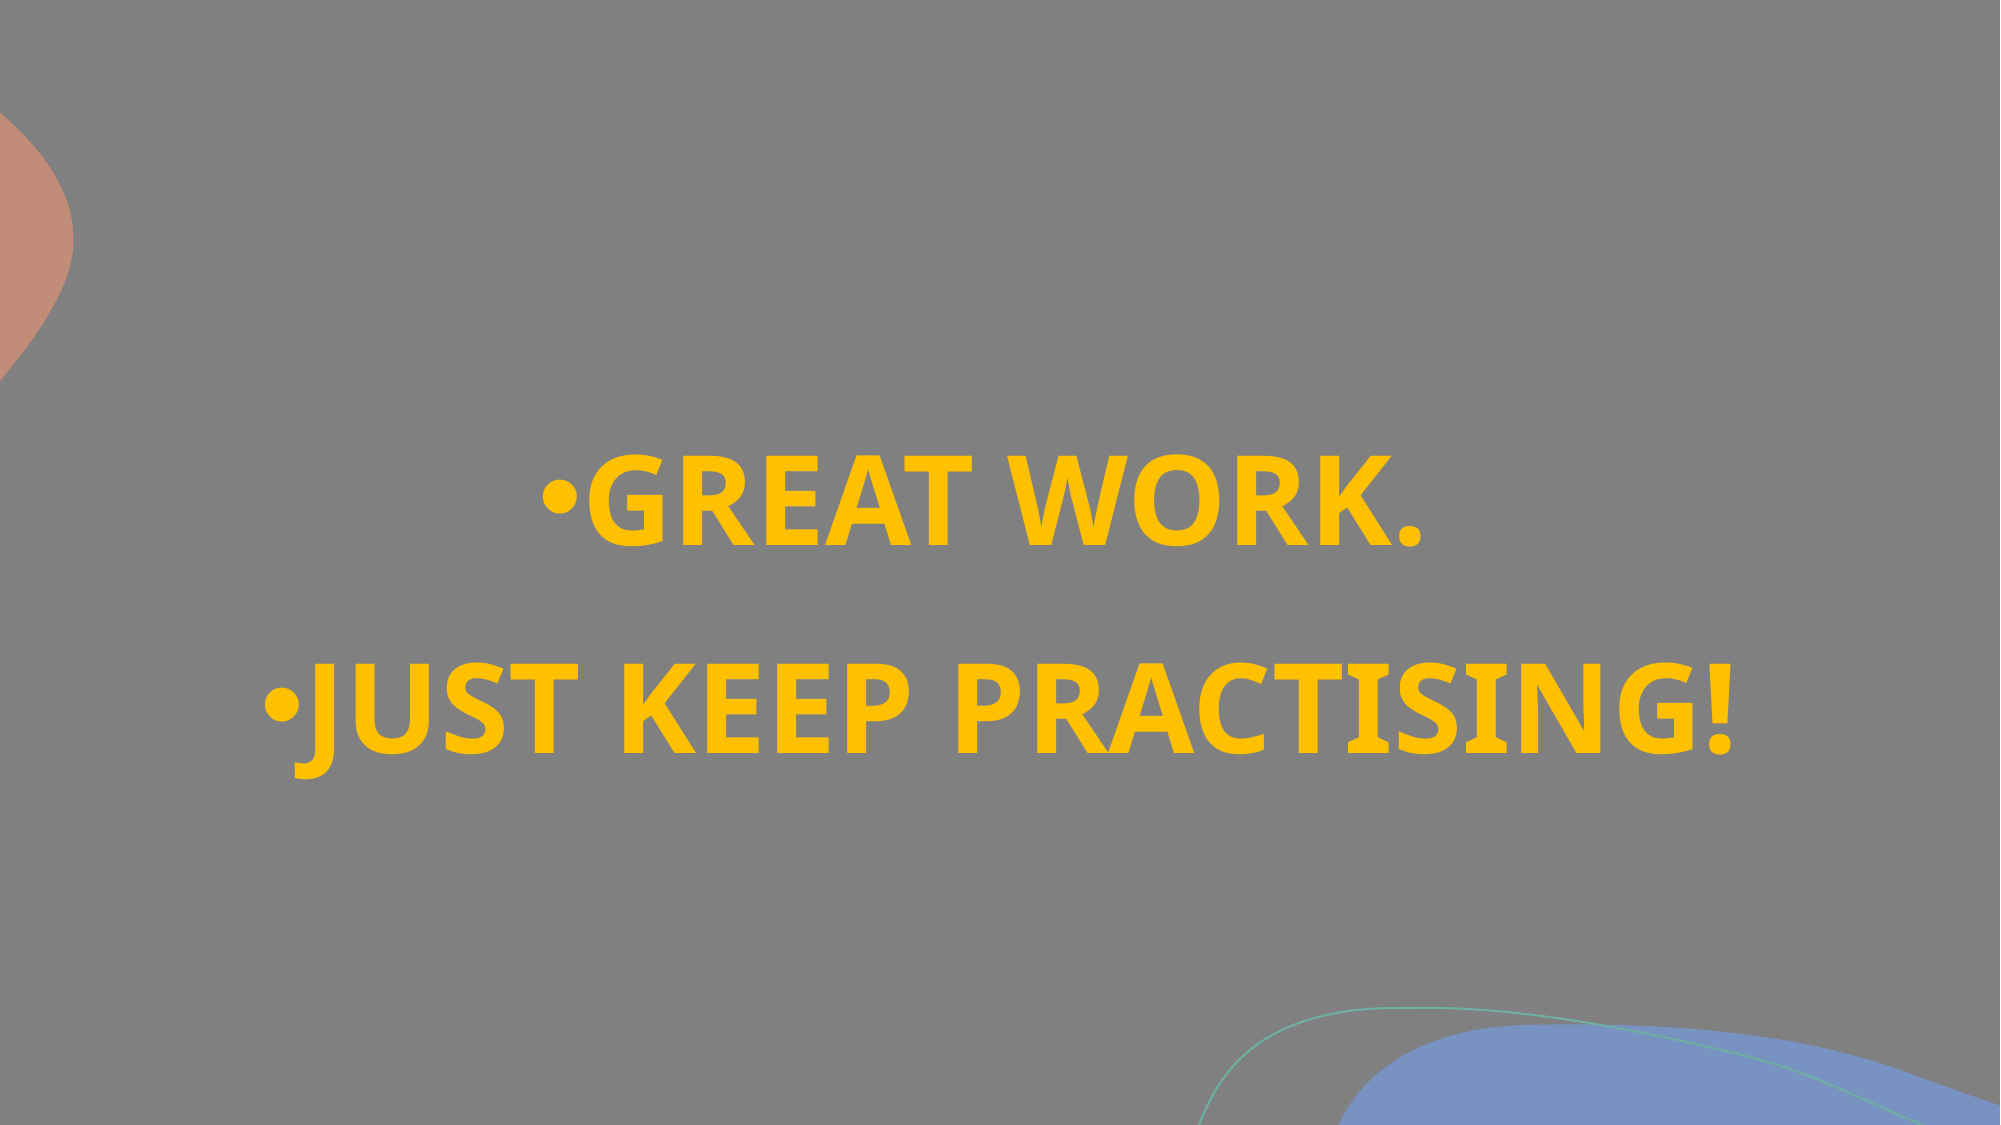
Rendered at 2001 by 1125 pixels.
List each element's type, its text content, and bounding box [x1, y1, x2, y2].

list GREAT WORK. JUST KEEP PRACTISING! [125, 375, 1875, 1002]
